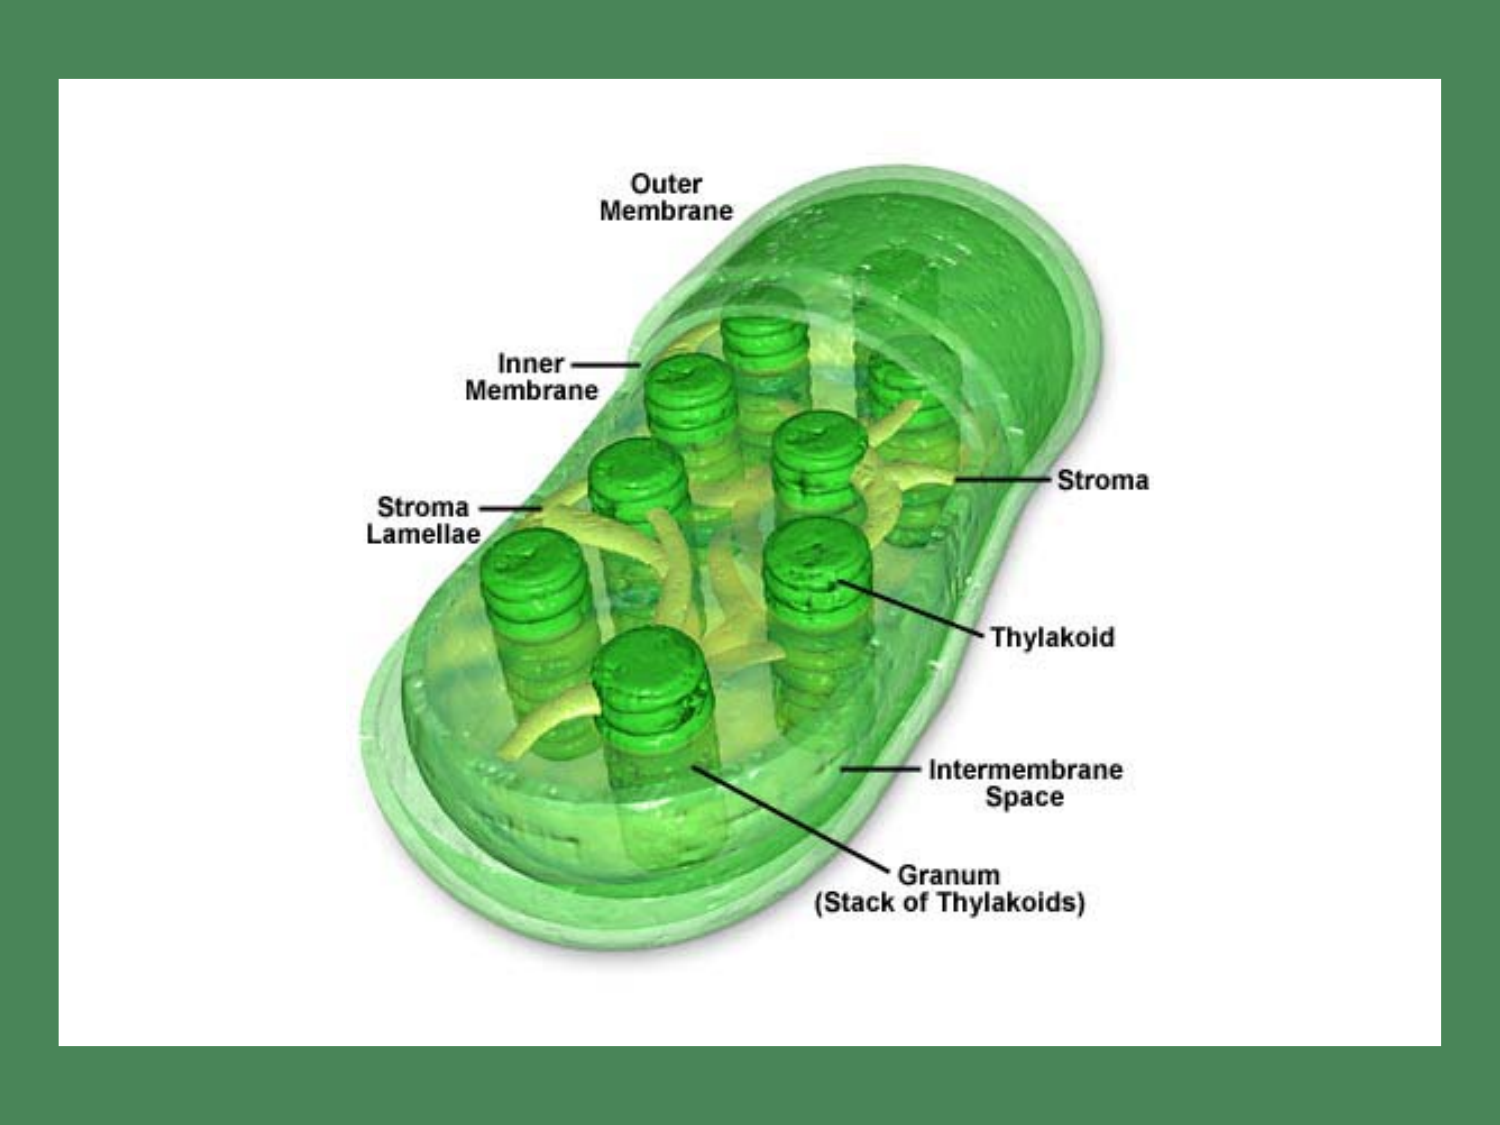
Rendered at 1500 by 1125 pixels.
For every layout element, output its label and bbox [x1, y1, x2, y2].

text_box [57, 77, 1443, 1048]
text_box [0, 0, 1500, 1125]
picture [346, 131, 1155, 993]
